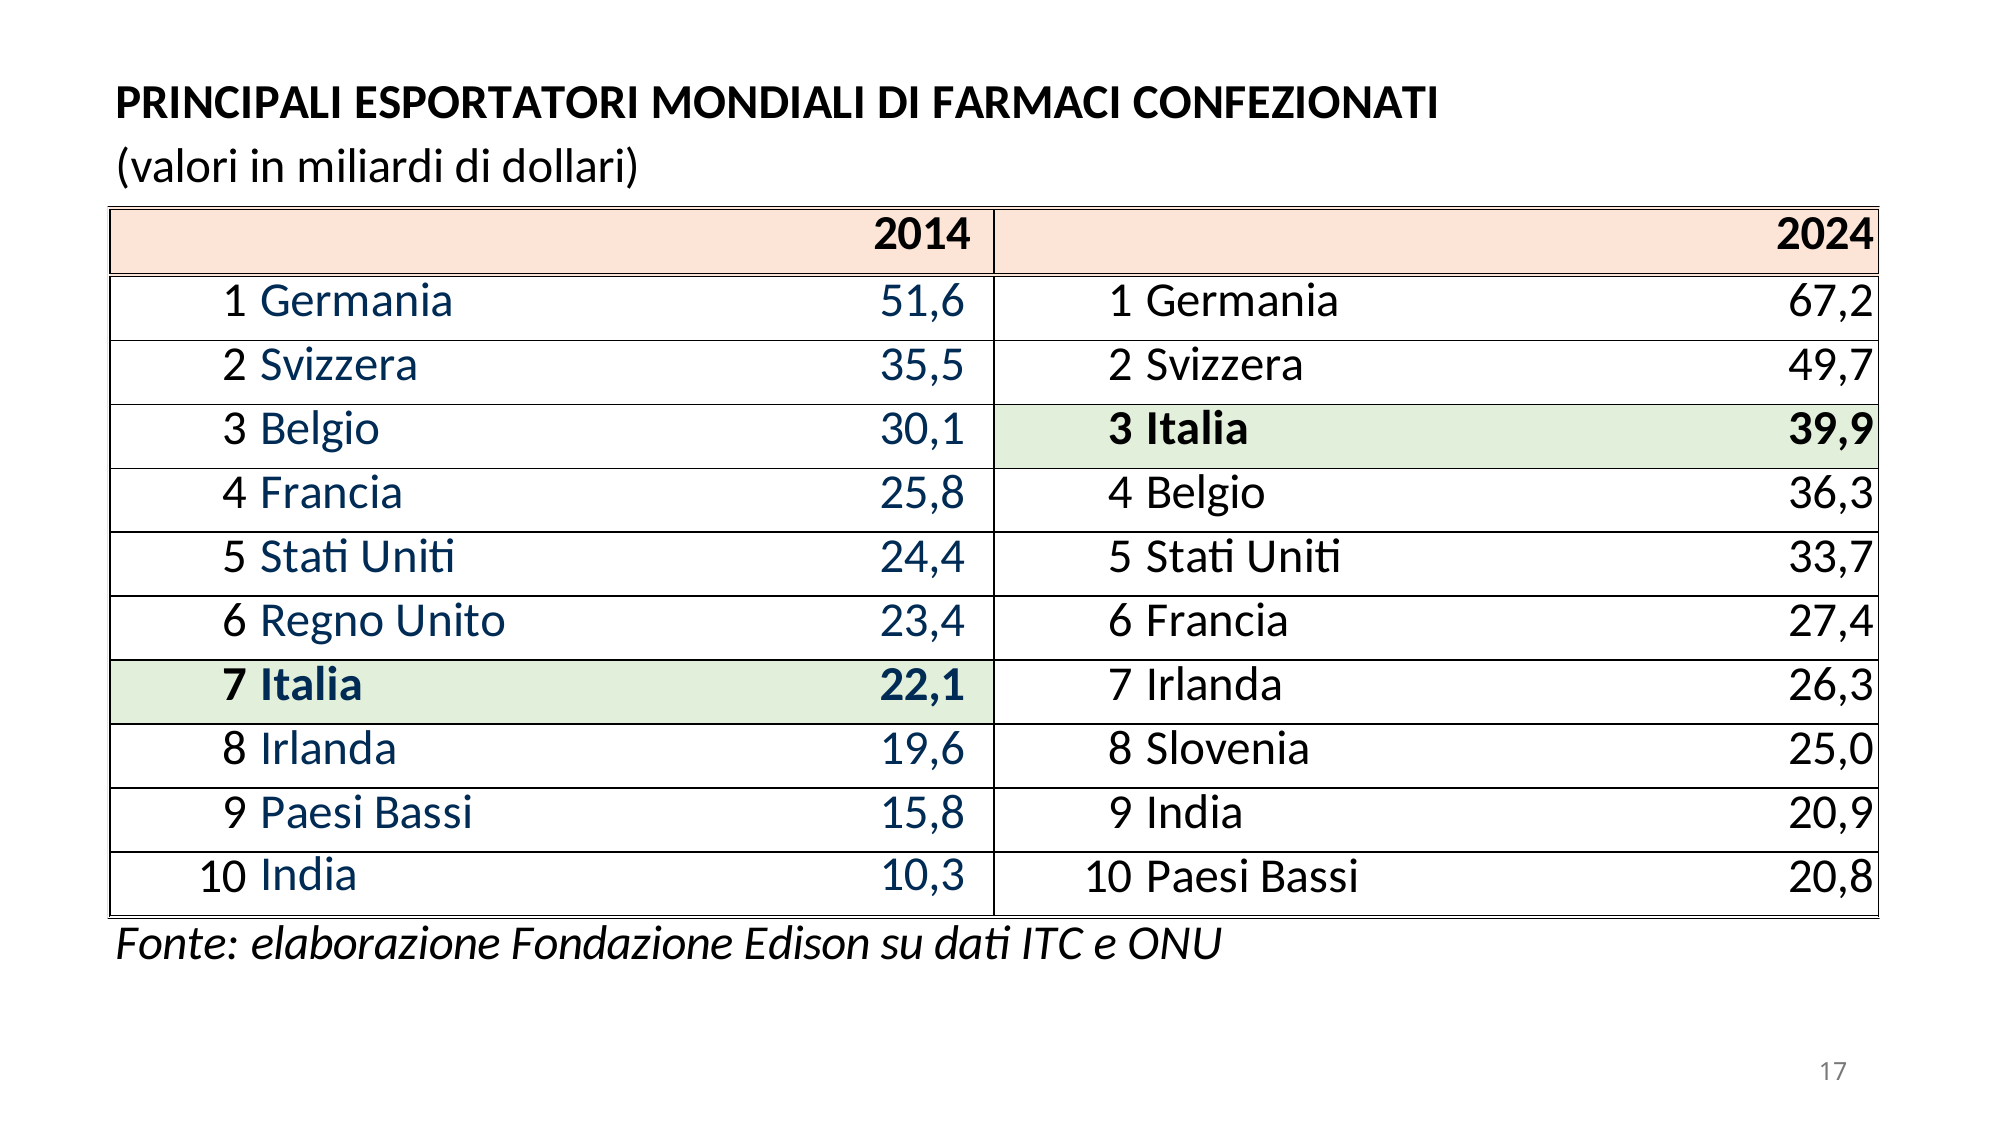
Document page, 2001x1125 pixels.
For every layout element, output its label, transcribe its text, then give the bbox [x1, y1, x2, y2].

slide_number 17 [1412, 1042, 1863, 1103]
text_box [107, 77, 1882, 984]
